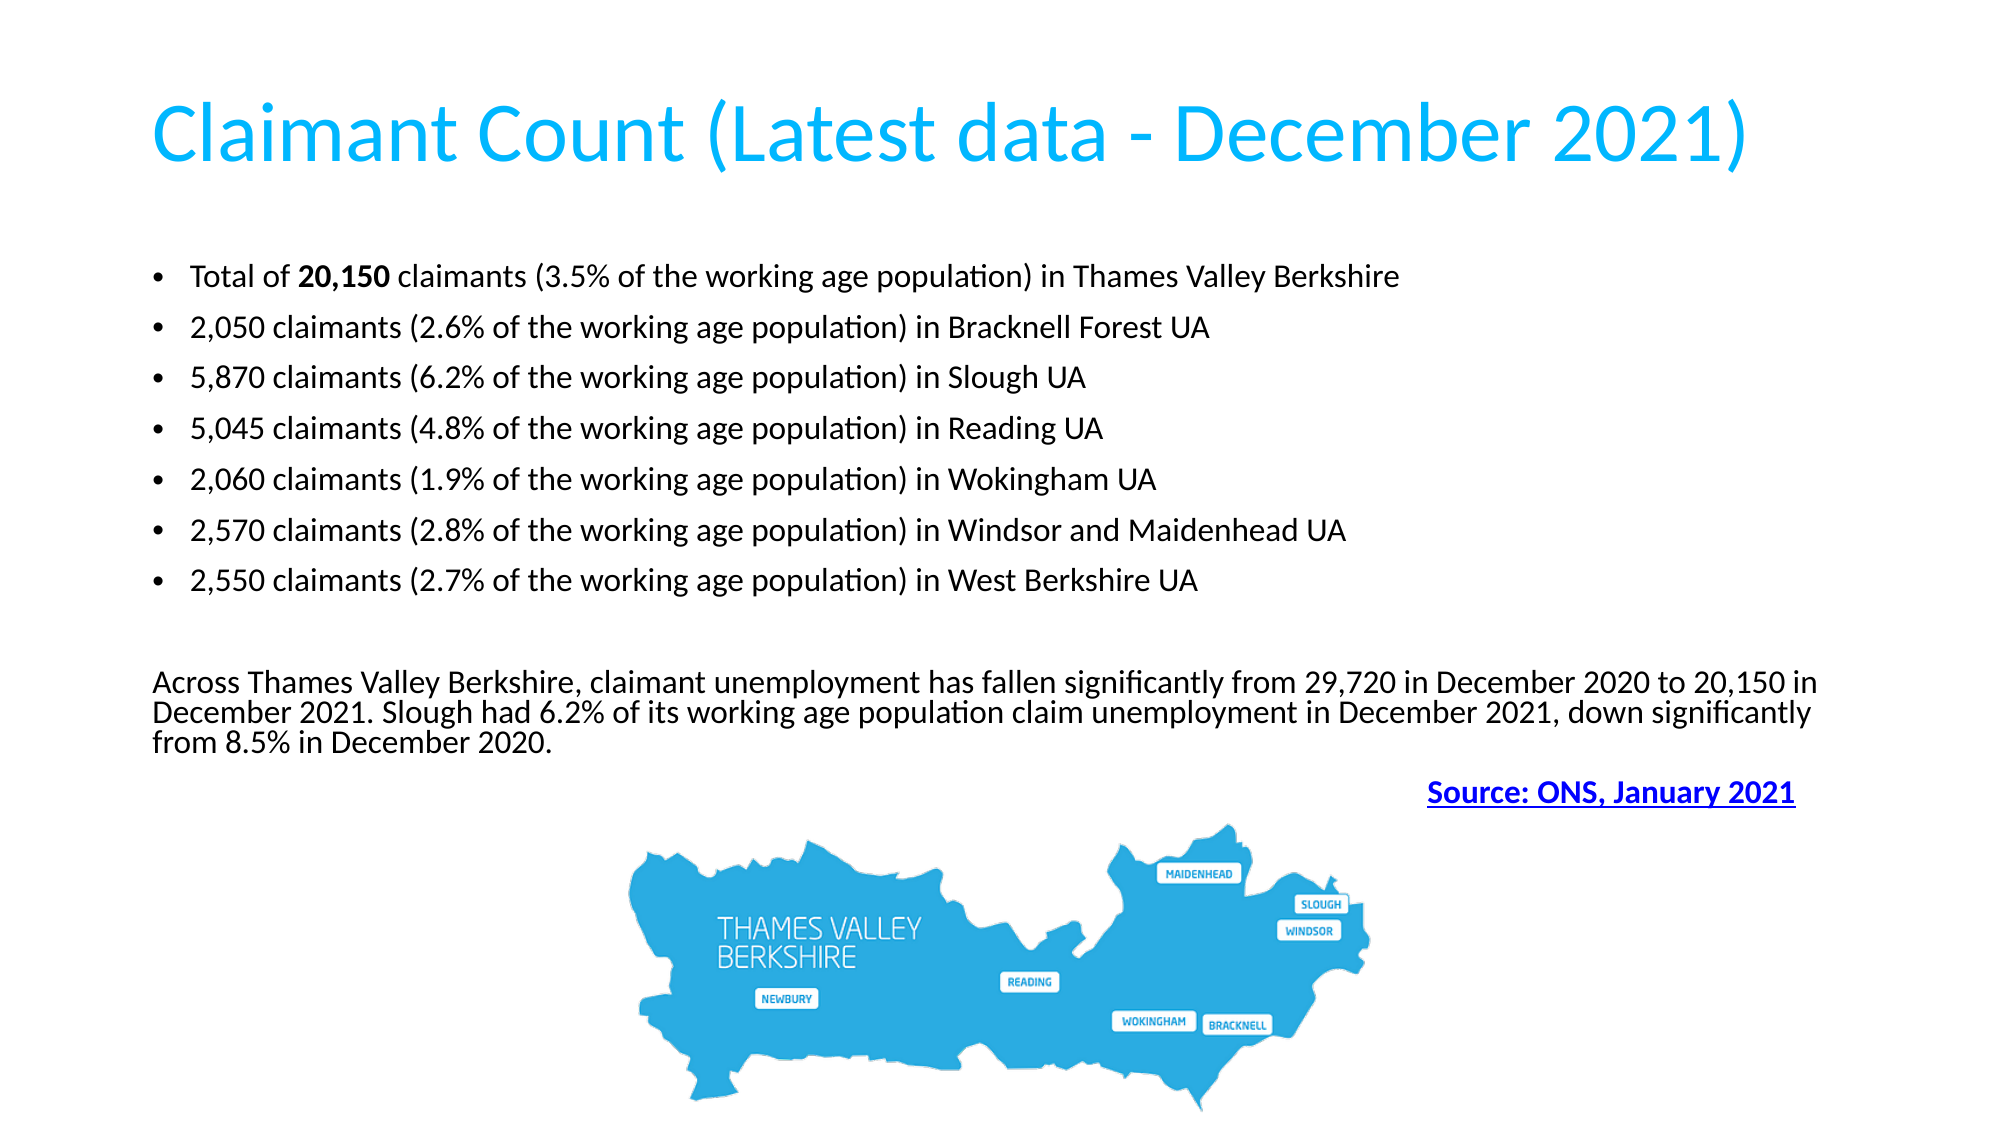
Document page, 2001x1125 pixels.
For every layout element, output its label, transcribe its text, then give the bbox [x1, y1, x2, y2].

picture [626, 722, 1374, 1125]
list Total of 20,150 claimants (3.5% of the working age population) in Thames Valley Berkshire 2,050 claimants (2.6% of the working age population) in Bracknell Forest UA 5,870 claimants (6.2% of the working age population) in Slough UA 5,045 claimants (4.8% of the working age population) in Reading UA 2,060 claimants (1.9% of the working age population) in Wokingham UA 2,570 claimants (2.8% of the working age population) in Windsor and Maidenhead UA 2,550 claimants (2.7% of the working age population) in West Berkshire UA Across Thames Valley Berkshire, claimant unemployment has fallen significantly from 29,720 in December 2020 to 20,150 in December 2021. Slough had 6.2% of its working age population claim unemployment in December 2021, down significantly from 8.5% in December 2020. Source: ONS, January 2021 [137, 256, 1863, 1014]
title Claimant Count (Latest data - December 2021) [137, 59, 1863, 218]
